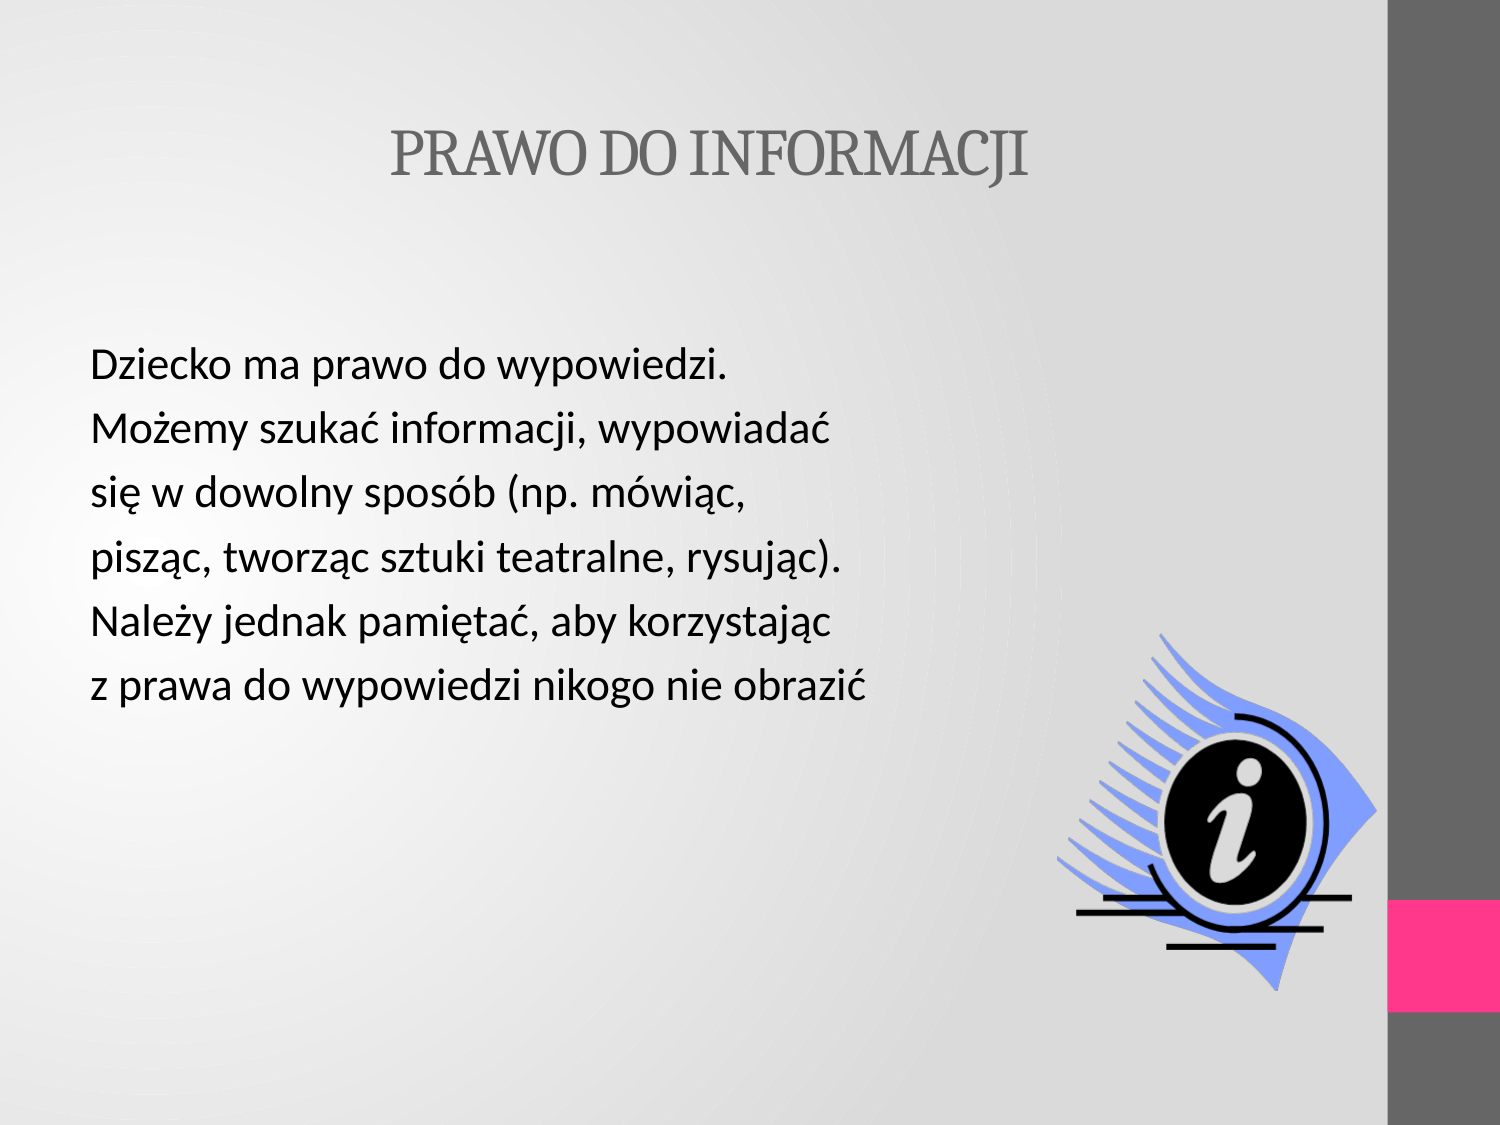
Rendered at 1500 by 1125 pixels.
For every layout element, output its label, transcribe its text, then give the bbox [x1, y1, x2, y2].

title PRAWO DO INFORMACJI [75, 45, 1325, 233]
picture [1056, 632, 1377, 991]
list Dziecko ma prawo do wypowiedzi. Możemy szukać informacji, wypowiadać się w dowolny sposób (np. mówiąc, pisząc, tworząc sztuki teatralne, rysując). Należy jednak pamiętać, aby korzystając z prawa do wypowiedzi nikogo nie obrazić [75, 262, 1300, 870]
